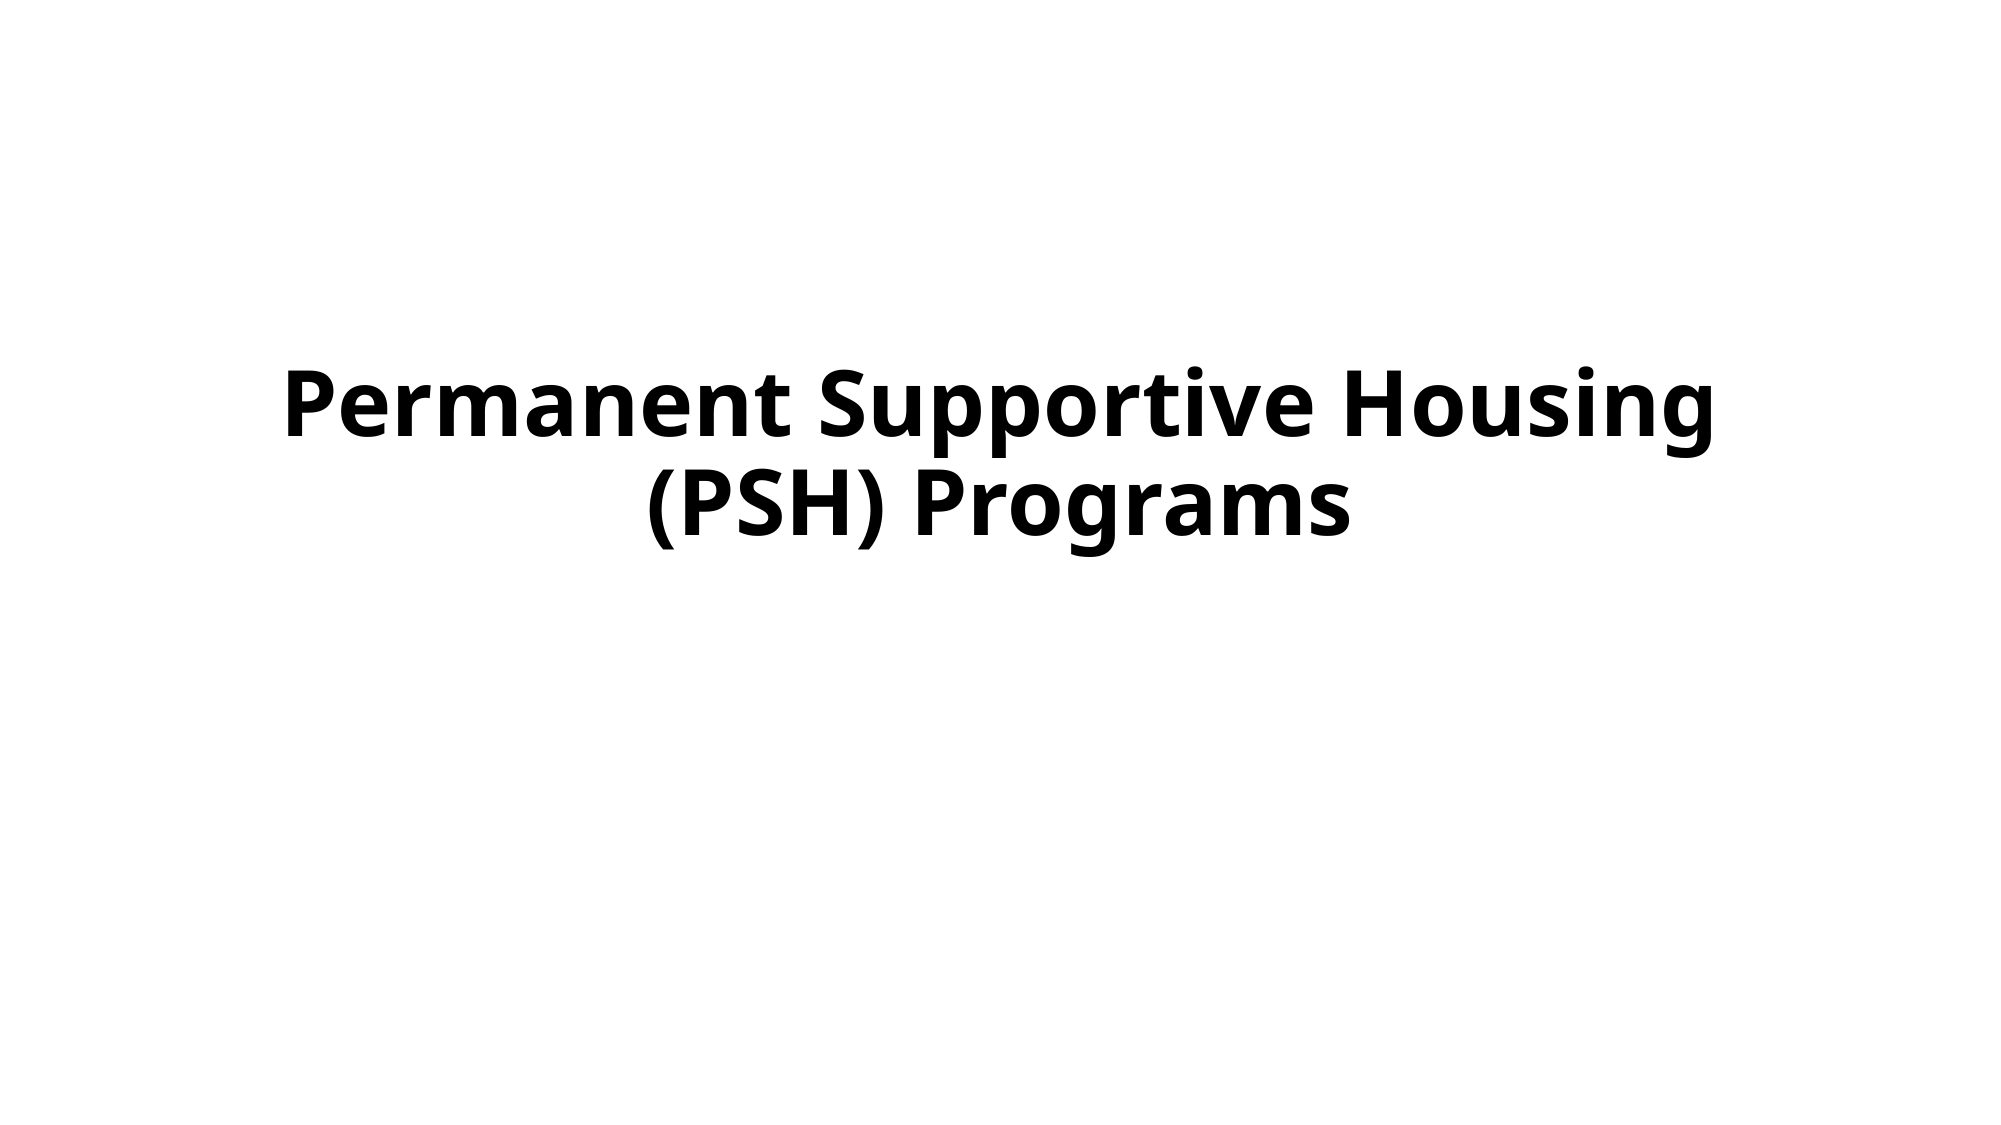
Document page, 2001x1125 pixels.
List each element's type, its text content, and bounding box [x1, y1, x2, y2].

title Permanent Supportive Housing (PSH) Programs [137, 59, 1863, 854]
